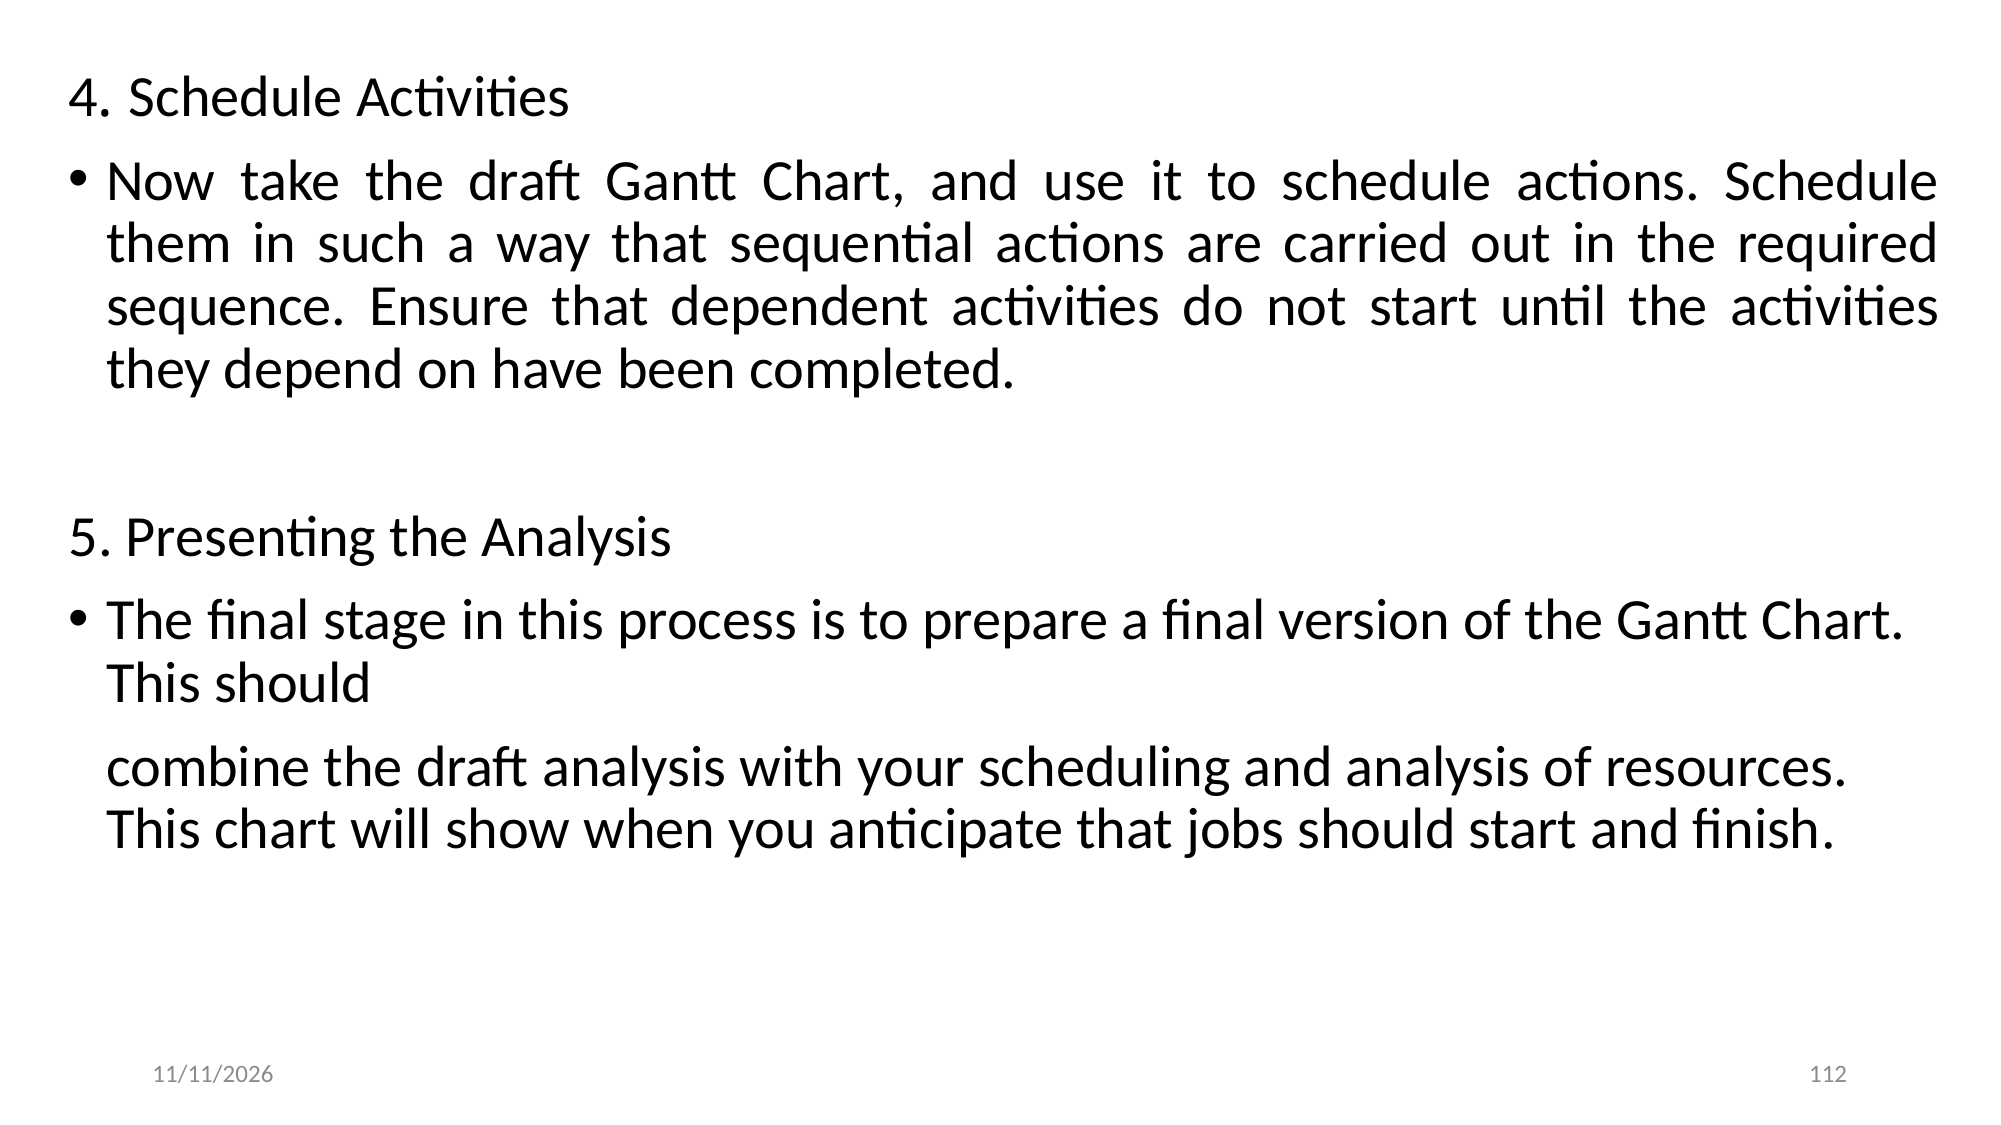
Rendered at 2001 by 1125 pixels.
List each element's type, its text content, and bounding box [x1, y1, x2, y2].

slide_number 112 [1412, 1042, 1863, 1103]
list 4. Schedule Activities Now take the draft Gantt Chart, and use it to schedule actions. Schedule them in such a way that sequential actions are carried out in the required sequence. Ensure that dependent activities do not start until the activities they depend on have been completed. 5. Presenting the Analysis The final stage in this process is to prepare a final version of the Gantt Chart. This should combine the draft analysis with your scheduling and analysis of resources. This chart will show when you anticipate that jobs should start and finish. [53, 58, 1956, 1014]
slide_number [137, 1042, 588, 1103]
